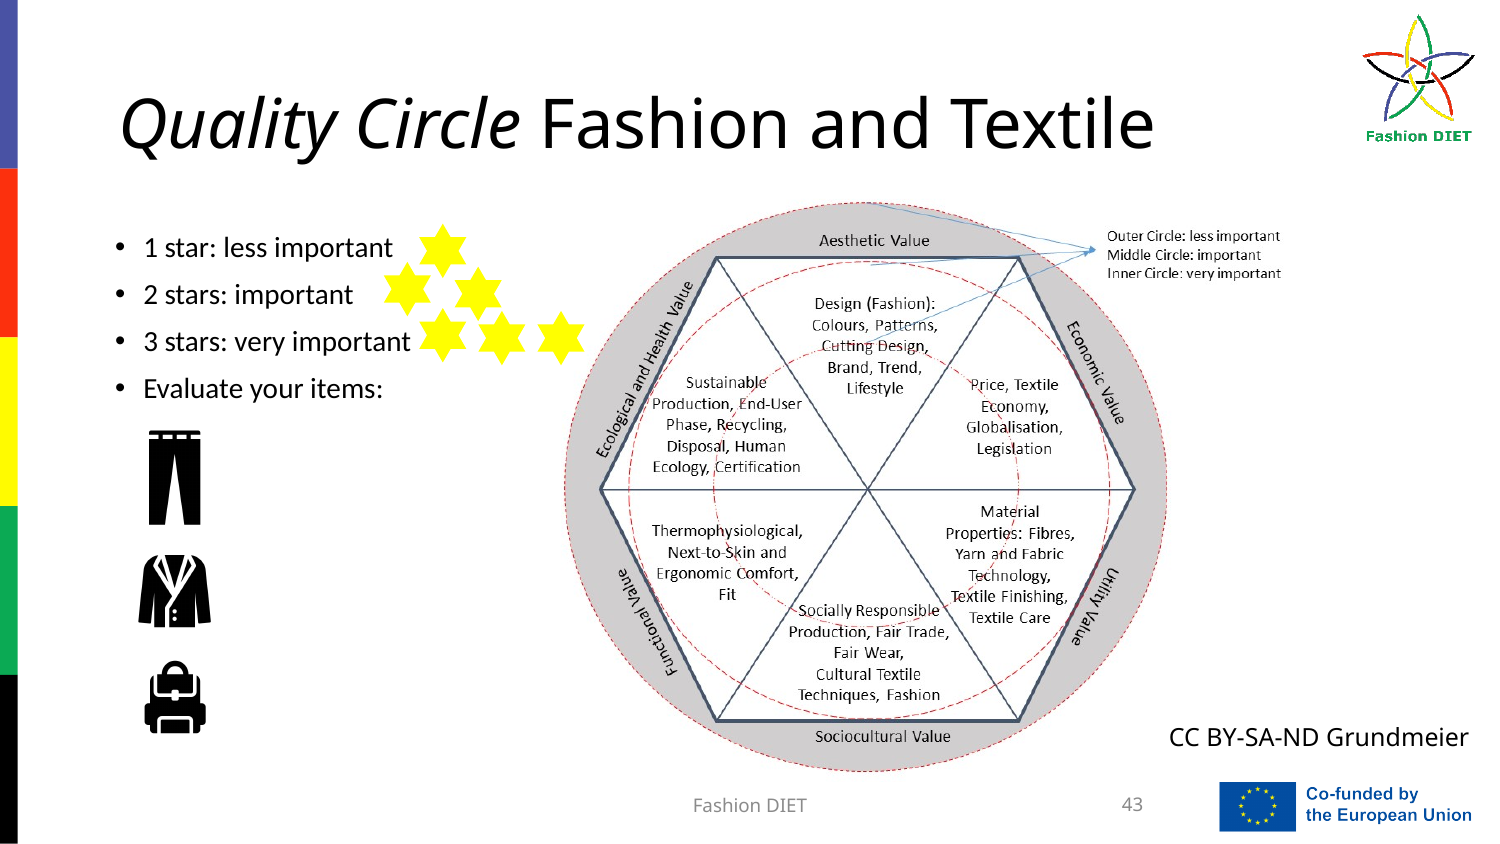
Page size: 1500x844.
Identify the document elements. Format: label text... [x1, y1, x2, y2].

list 1 star: less important 2 stars: important 3 stars: very important Evaluate your items: [100, 224, 348, 760]
footer Fashion DIET [496, 782, 1004, 828]
slide_number 43 [820, 783, 1159, 829]
picture [123, 426, 226, 529]
picture [348, 185, 1491, 835]
title Quality Circle Fashion and Textile [103, 45, 1397, 208]
picture [1358, 14, 1480, 151]
picture [132, 657, 218, 744]
picture [123, 540, 226, 642]
text_box CC BY-SA-ND Grundmeier [1409, 714, 1485, 759]
